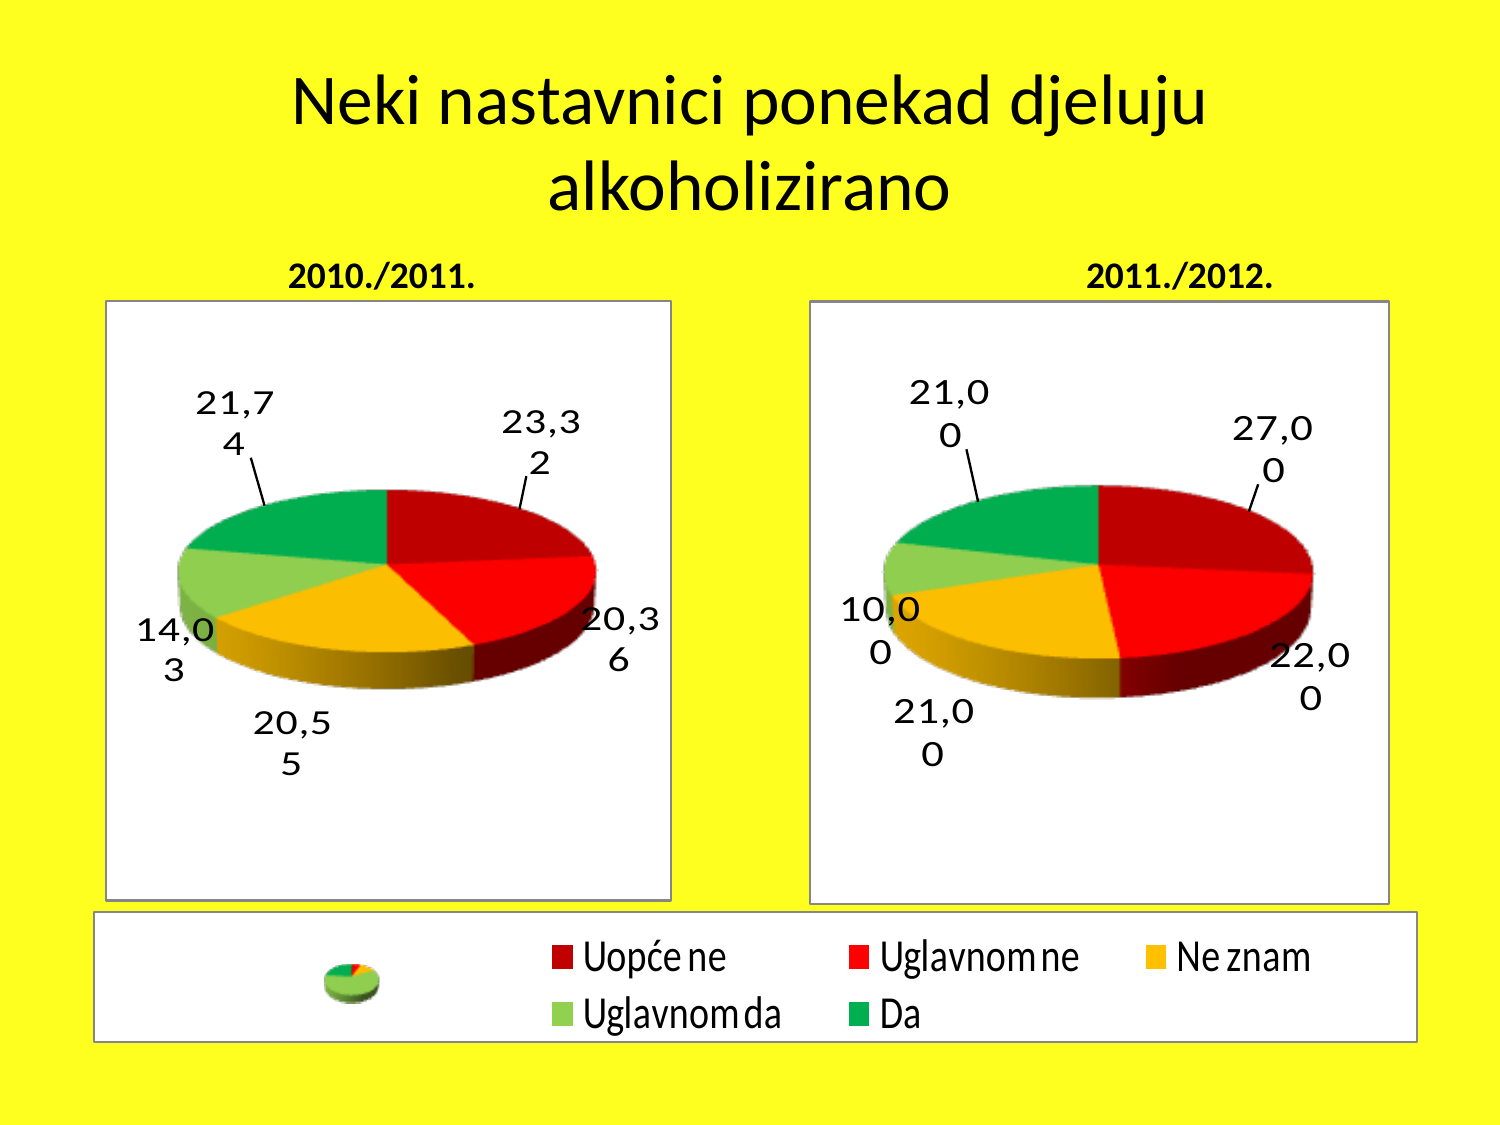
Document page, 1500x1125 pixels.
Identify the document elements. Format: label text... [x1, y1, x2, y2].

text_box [84, 901, 1422, 1048]
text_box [796, 290, 1405, 918]
text_box 2010./2011. 2011./2012. [171, 243, 1353, 349]
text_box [93, 290, 680, 899]
title Neki nastavnici ponekad djeluju alkoholizirano [74, 44, 1426, 233]
